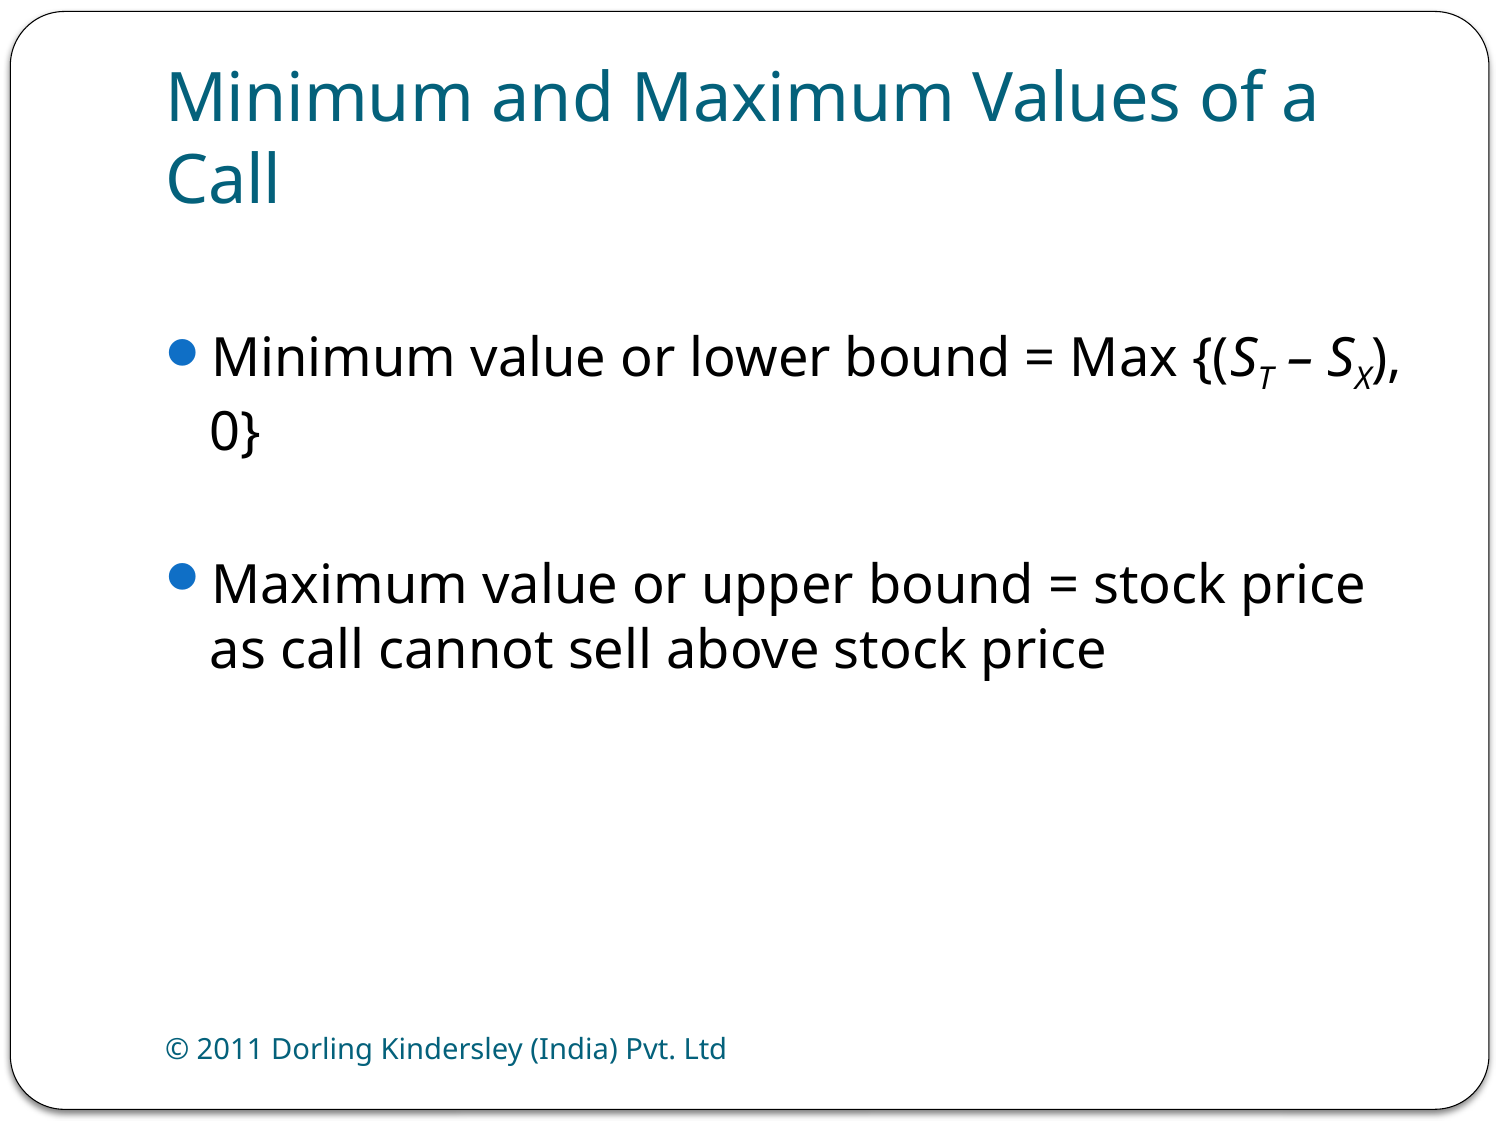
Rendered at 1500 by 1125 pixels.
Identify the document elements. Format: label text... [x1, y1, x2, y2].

title Minimum and Maximum Values of a Call [149, 44, 1426, 233]
list Minimum value or lower bound = Max {(ST – SX), 0} Maximum value or upper bound = stock price as call cannot sell above stock price [149, 237, 1426, 988]
footer © 2011 Dorling Kindersley (India) Pvt. Ltd [150, 1012, 800, 1088]
